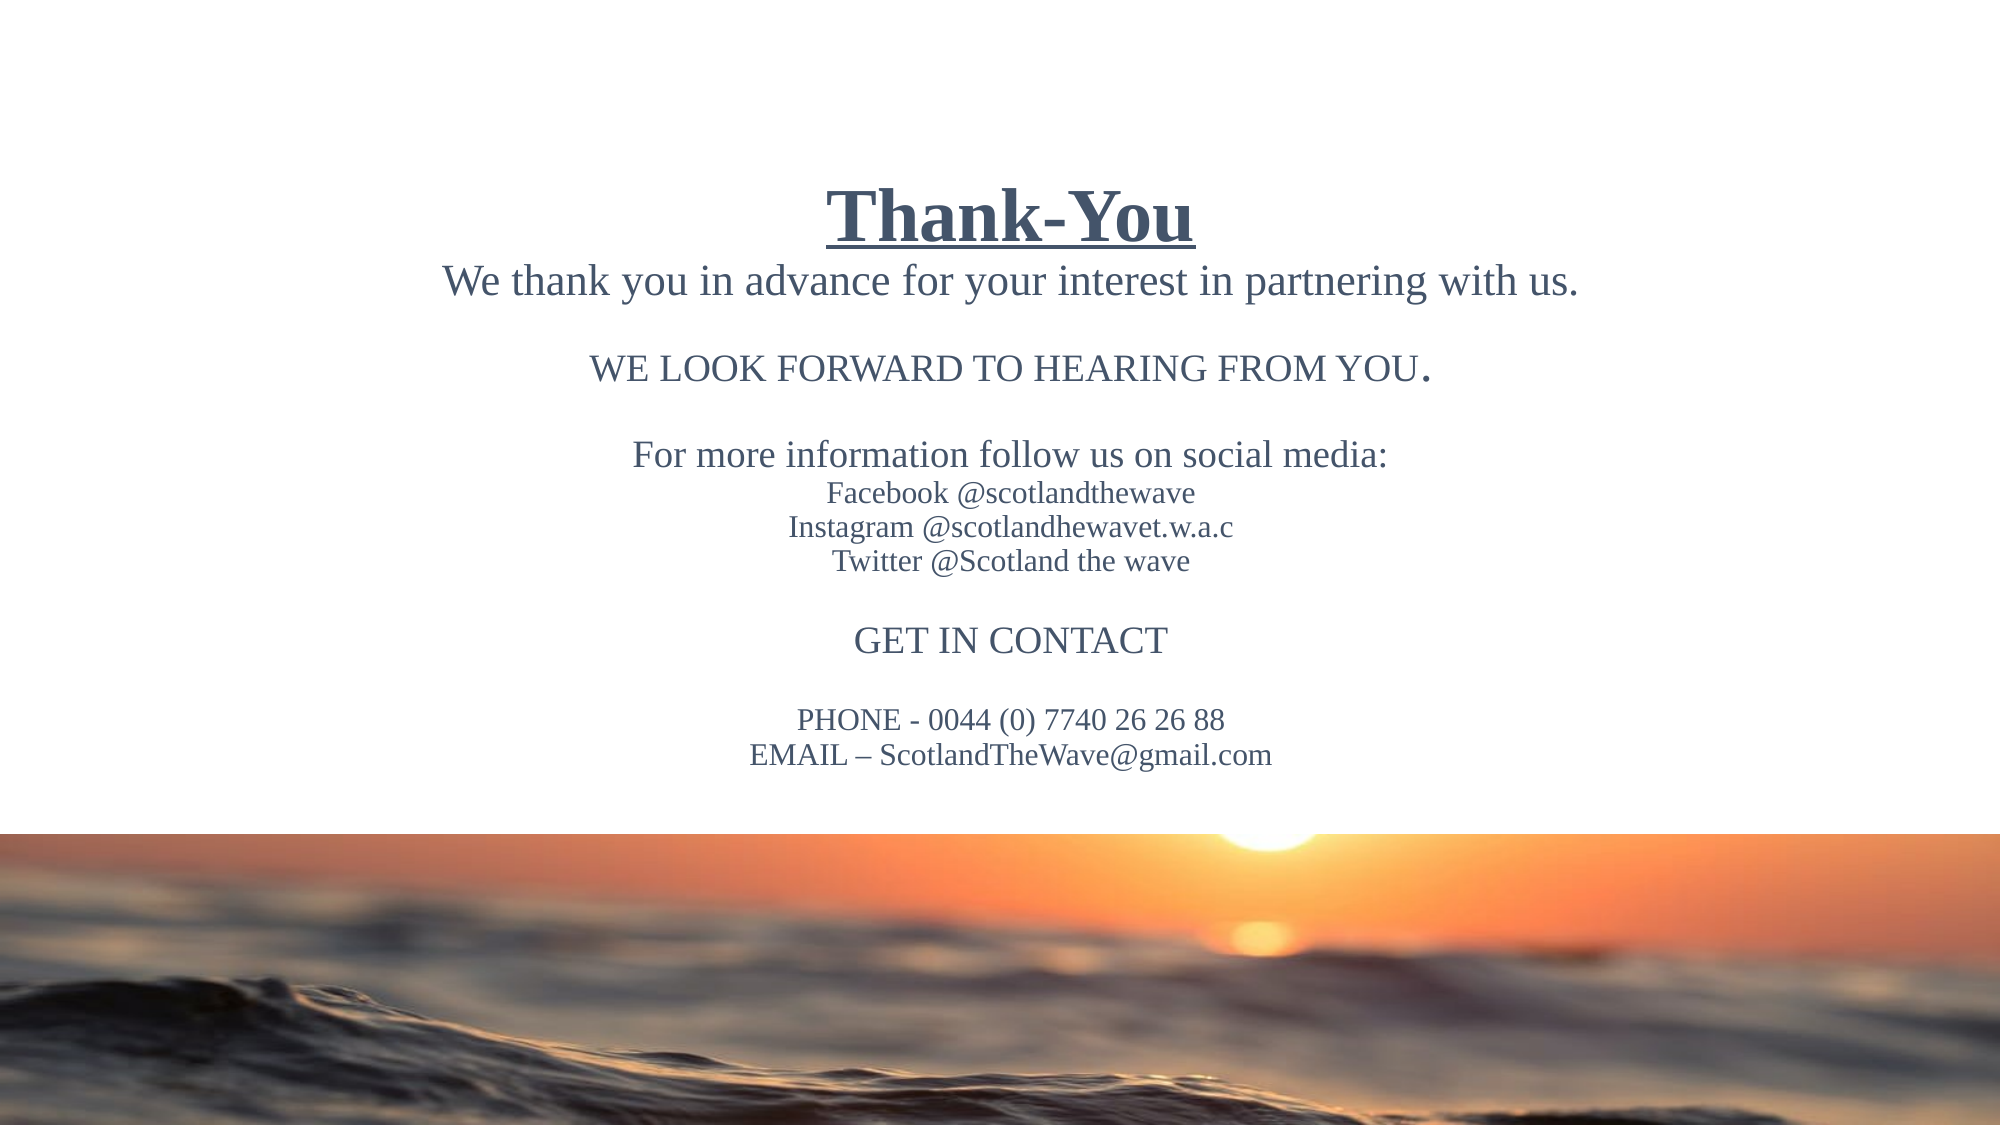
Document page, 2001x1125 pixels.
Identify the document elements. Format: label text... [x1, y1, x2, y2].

picture [0, 834, 2000, 1125]
title Thank-You We thank you in advance for your interest in partnering with us. WE LOOK FORWARD TO HEARING FROM YOU. For more information follow us on social media: Facebook @scotlandthewave Instagram @scotlandhewavet.w.a.c Twitter @Scotland the wave GET IN CONTACT PHONE - 0044 (0) 7740 26 26 88 EMAIL – ScotlandTheWave@gmail.com [127, 166, 1895, 834]
